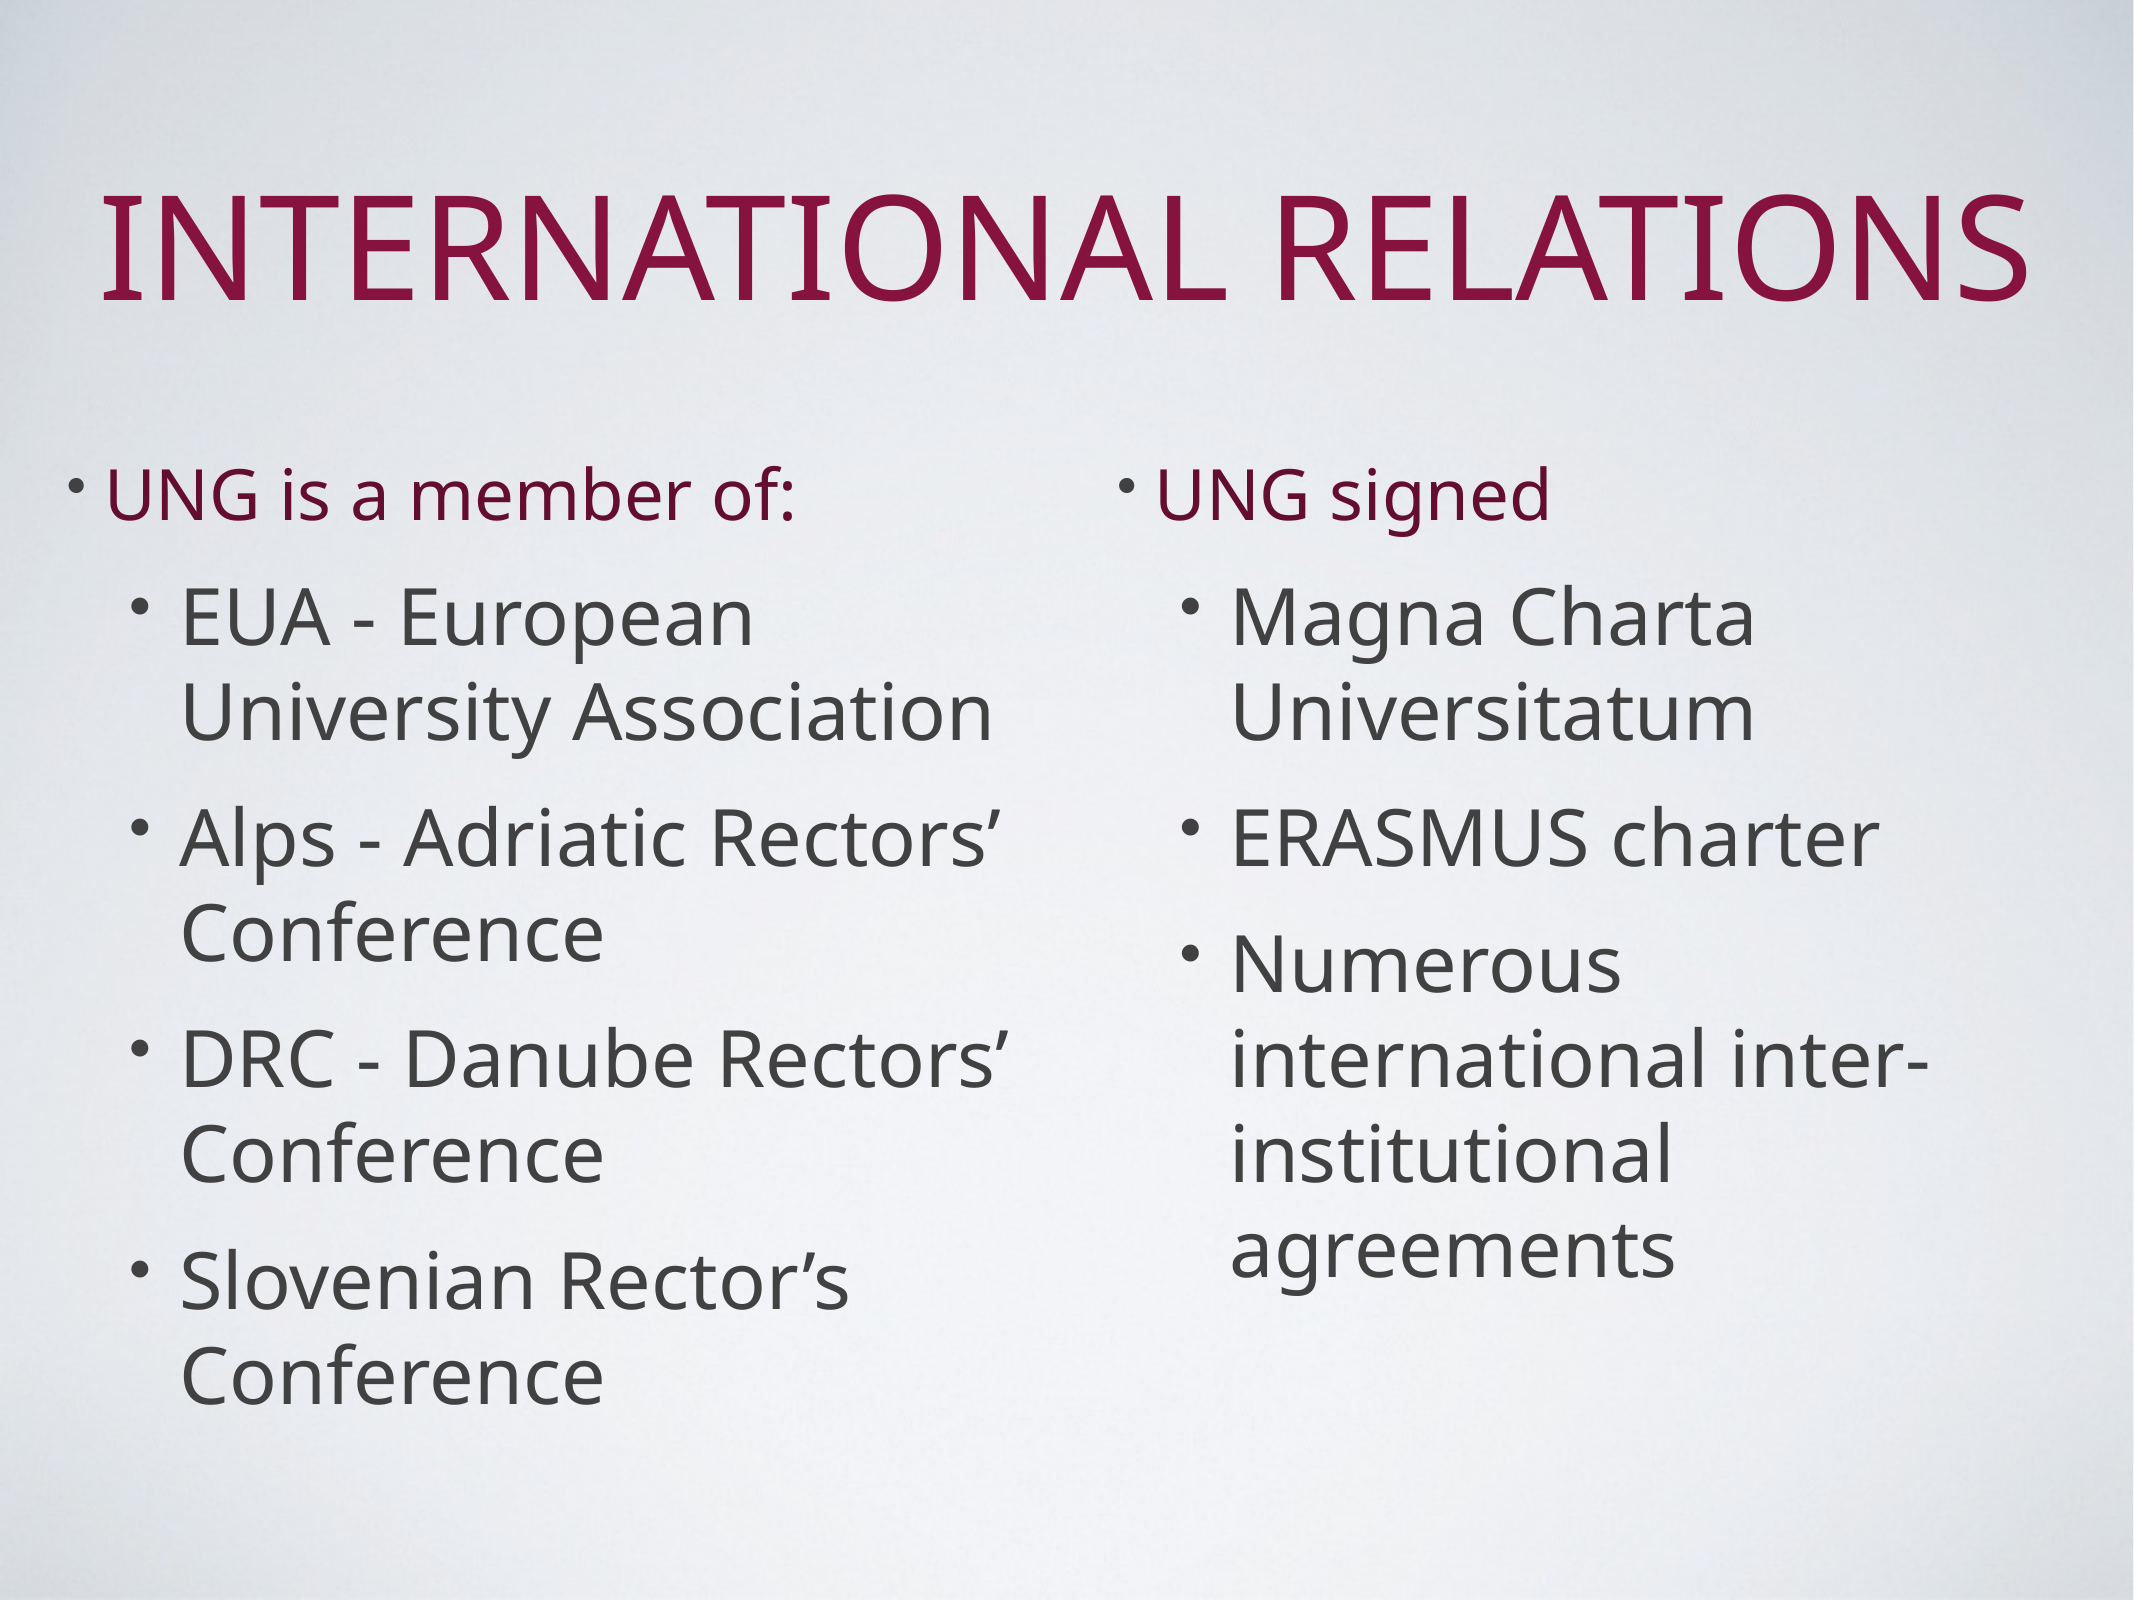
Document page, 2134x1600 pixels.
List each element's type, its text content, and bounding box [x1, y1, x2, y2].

picture [0, 0, 2134, 1600]
list UNG is a member of: EUA - European University Association Alps - Adriatic Rectors’ Conference DRC - Danube Rectors’ Conference Slovenian Rector’s Conference UNG signed Magna Charta Universitatum ERASMUS charter Numerous international inter-institutional agreements [57, 441, 2076, 1543]
title INternational Relations [57, 41, 2076, 441]
